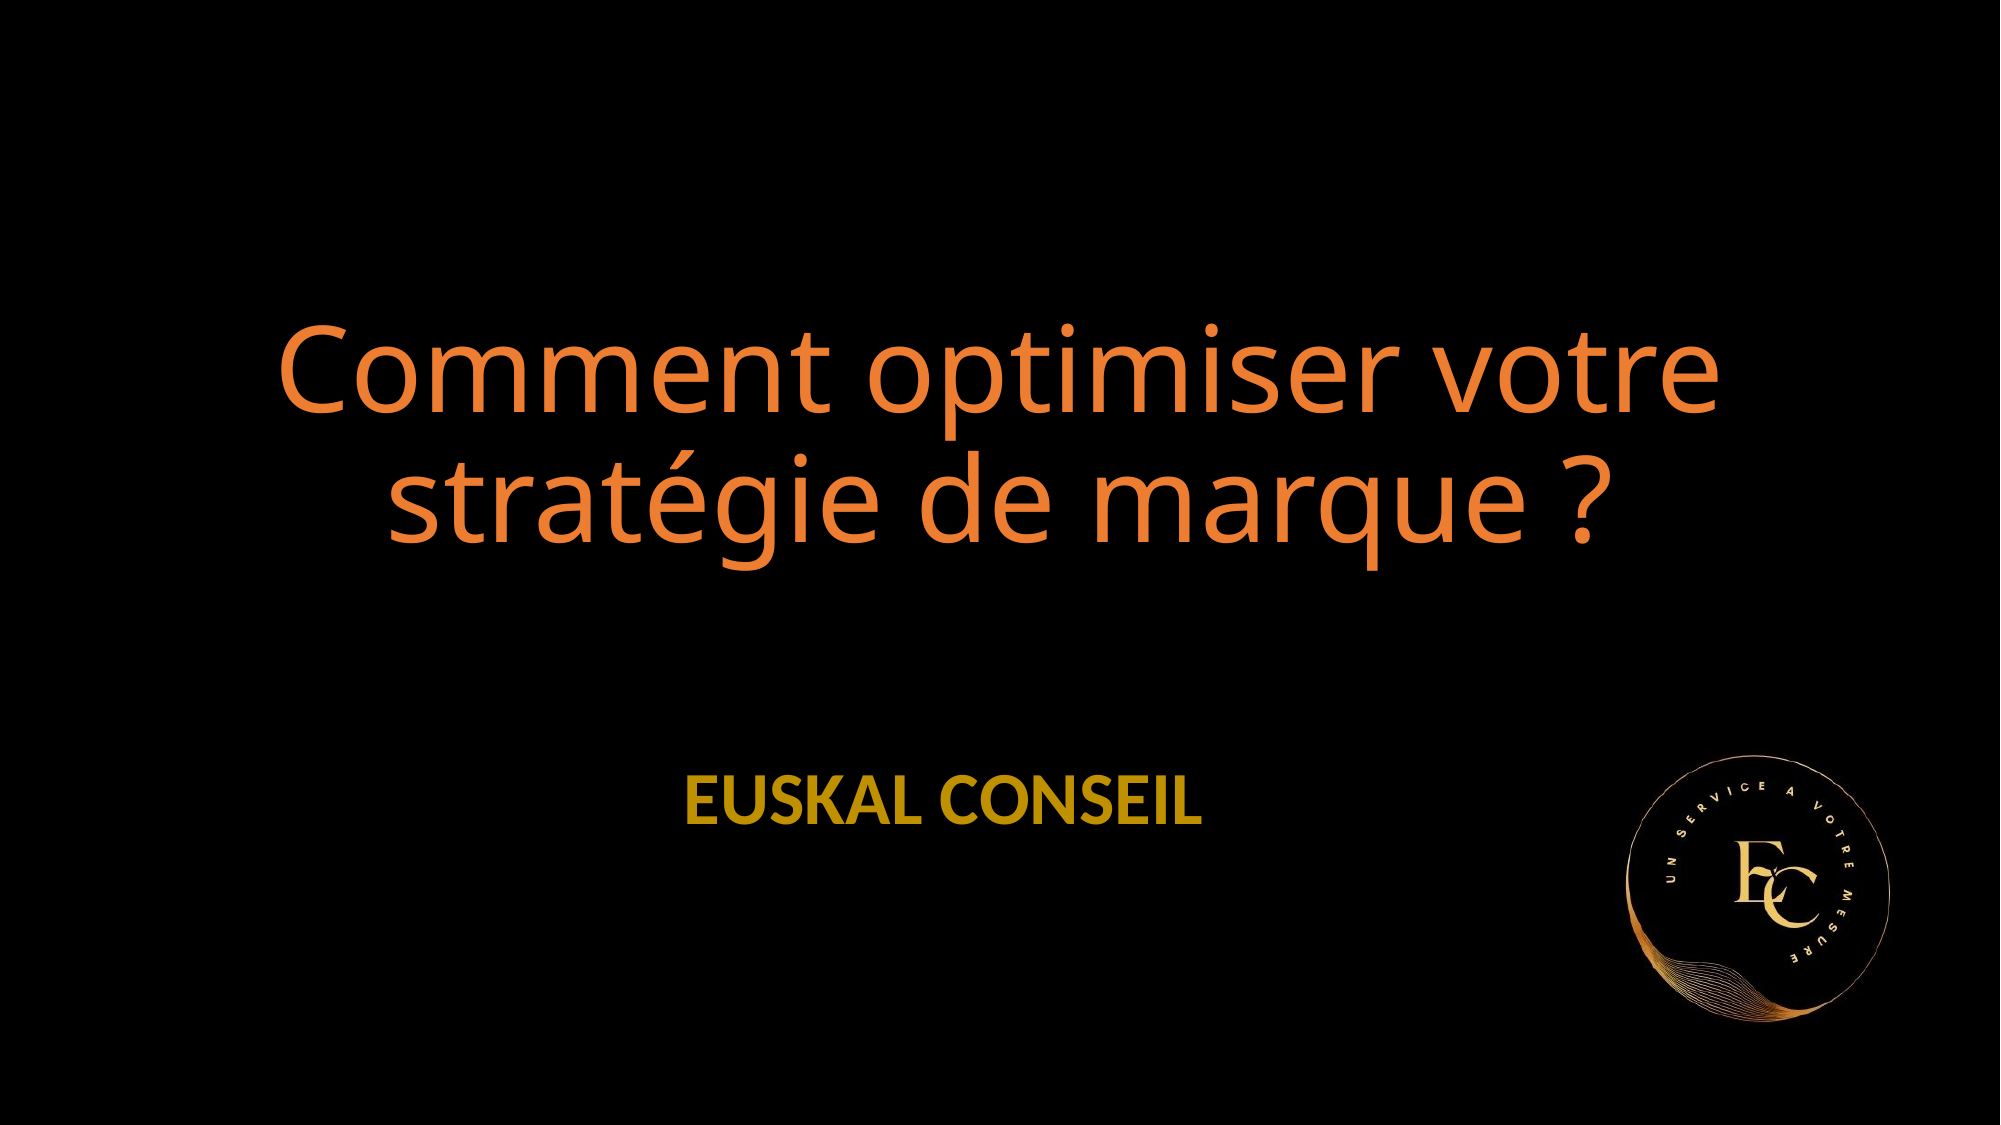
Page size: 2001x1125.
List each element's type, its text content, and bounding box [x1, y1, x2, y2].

subtitle EUSKAL CONSEIL [193, 752, 1541, 1024]
title Comment optimiser votre stratégie de marque ? [249, 184, 1750, 576]
picture [1541, 658, 2000, 1118]
